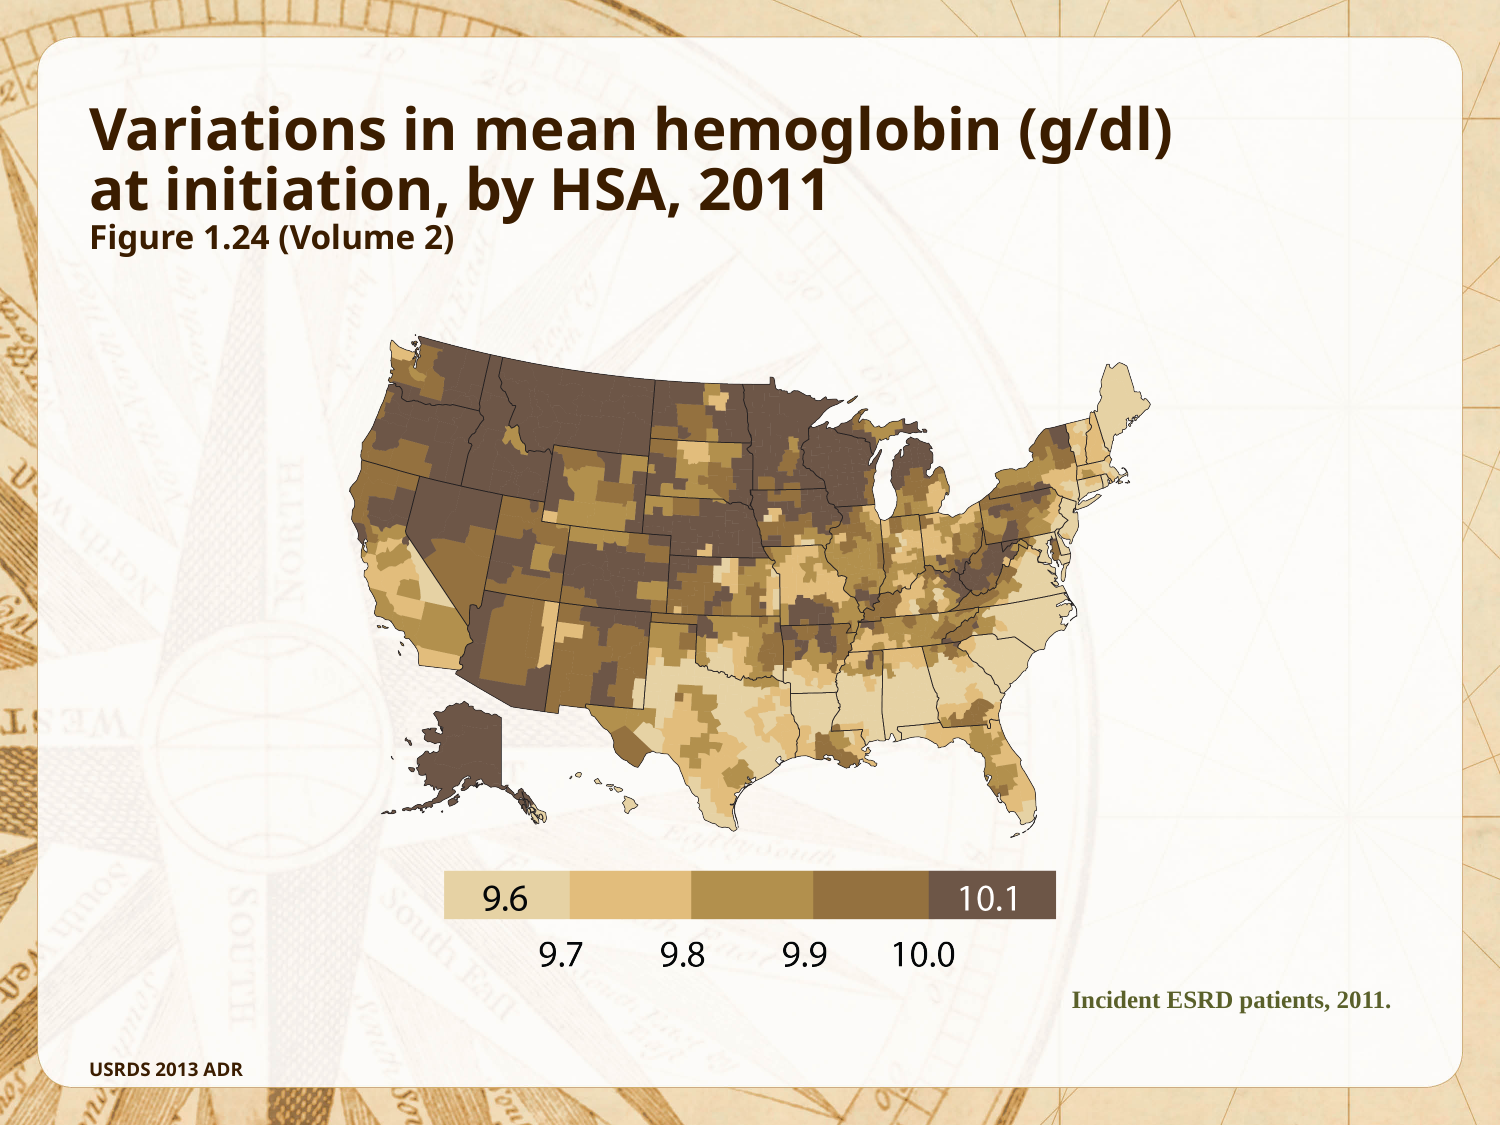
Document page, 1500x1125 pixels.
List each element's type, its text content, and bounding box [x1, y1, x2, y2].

title Variations in mean hemoglobin (g/dl) at initiation, by HSA, 2011 Figure 1.24 (Volume 2) [74, 45, 1425, 264]
text_box Incident ESRD patients, 2011. [1071, 975, 1423, 1021]
picture [0, 0, 1500, 1125]
